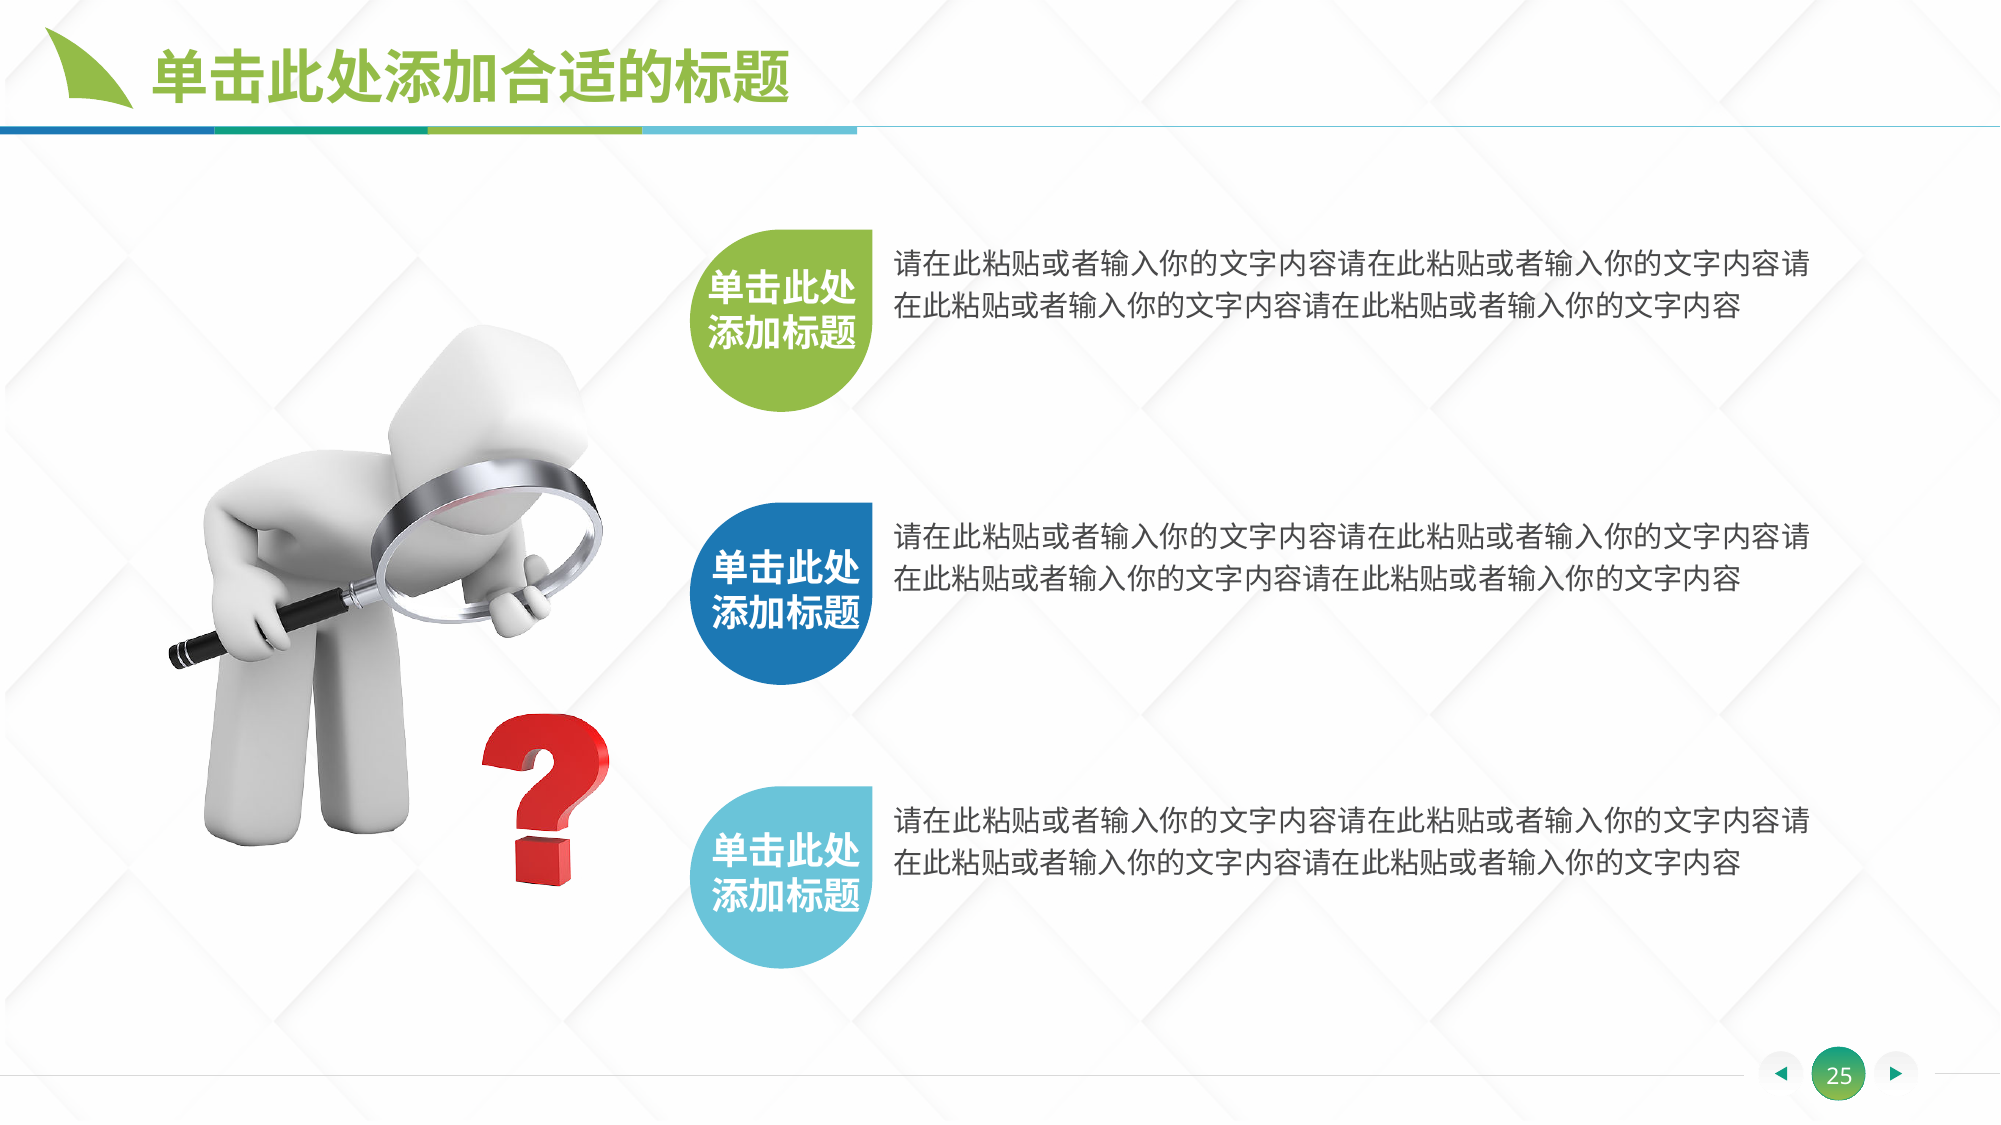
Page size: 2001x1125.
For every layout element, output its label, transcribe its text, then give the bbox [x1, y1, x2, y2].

text_box 请在此粘贴或者输入你的文字内容请在此粘贴或者输入你的文字内容请在此粘贴或者输入你的文字内容请在此粘贴或者输入你的文字内容 [878, 231, 1827, 330]
text_box [703, 925, 859, 969]
text_box [716, 229, 873, 256]
text_box 单击此处添加标题 [689, 536, 883, 641]
text_box 单击此处添加标题 [691, 256, 873, 362]
text_box 请在此粘贴或者输入你的文字内容请在此粘贴或者输入你的文字内容请在此粘贴或者输入你的文字内容请在此粘贴或者输入你的文字内容 [878, 788, 1827, 887]
text_box [710, 786, 873, 820]
text_box 单击此处添加标题 [696, 820, 877, 925]
text_box [710, 502, 873, 536]
text_box [699, 362, 863, 412]
text_box 请在此粘贴或者输入你的文字内容请在此粘贴或者输入你的文字内容请在此粘贴或者输入你的文字内容请在此粘贴或者输入你的文字内容 [878, 504, 1827, 603]
text_box 单击此处添加合适的标题 [135, 32, 807, 118]
picture [0, 0, 2001, 1125]
text_box [703, 641, 860, 685]
text_box [689, 844, 696, 911]
